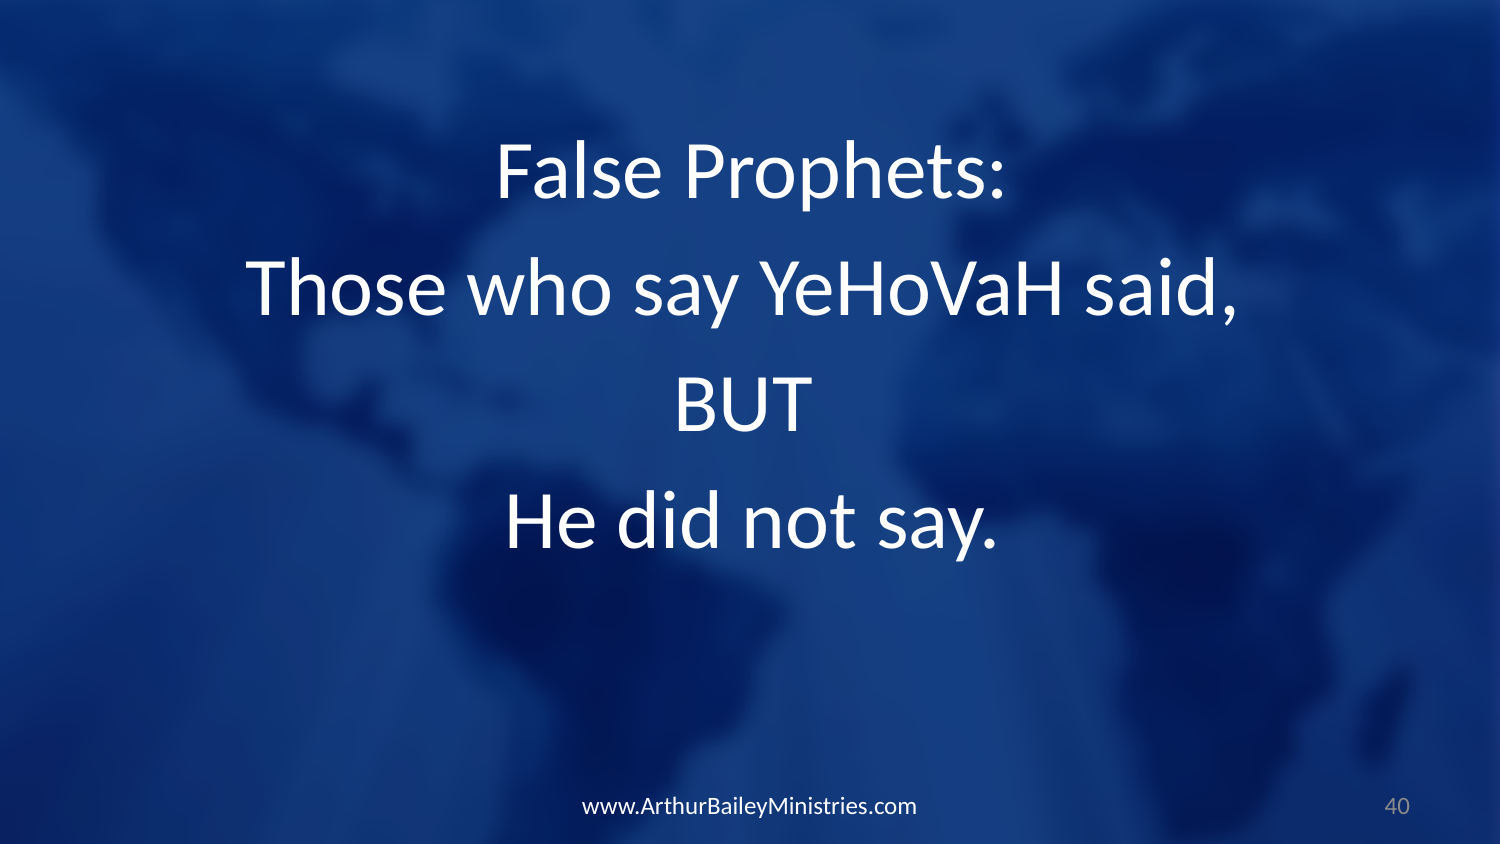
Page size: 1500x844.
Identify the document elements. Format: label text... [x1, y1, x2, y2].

list False Prophets: Those who say YeHoVaH said, BUT He did not say. [151, 107, 1355, 741]
picture [0, 0, 1500, 844]
slide_number 40 [1074, 782, 1425, 827]
footer www.ArthurBaileyMinistries.com [512, 782, 988, 827]
